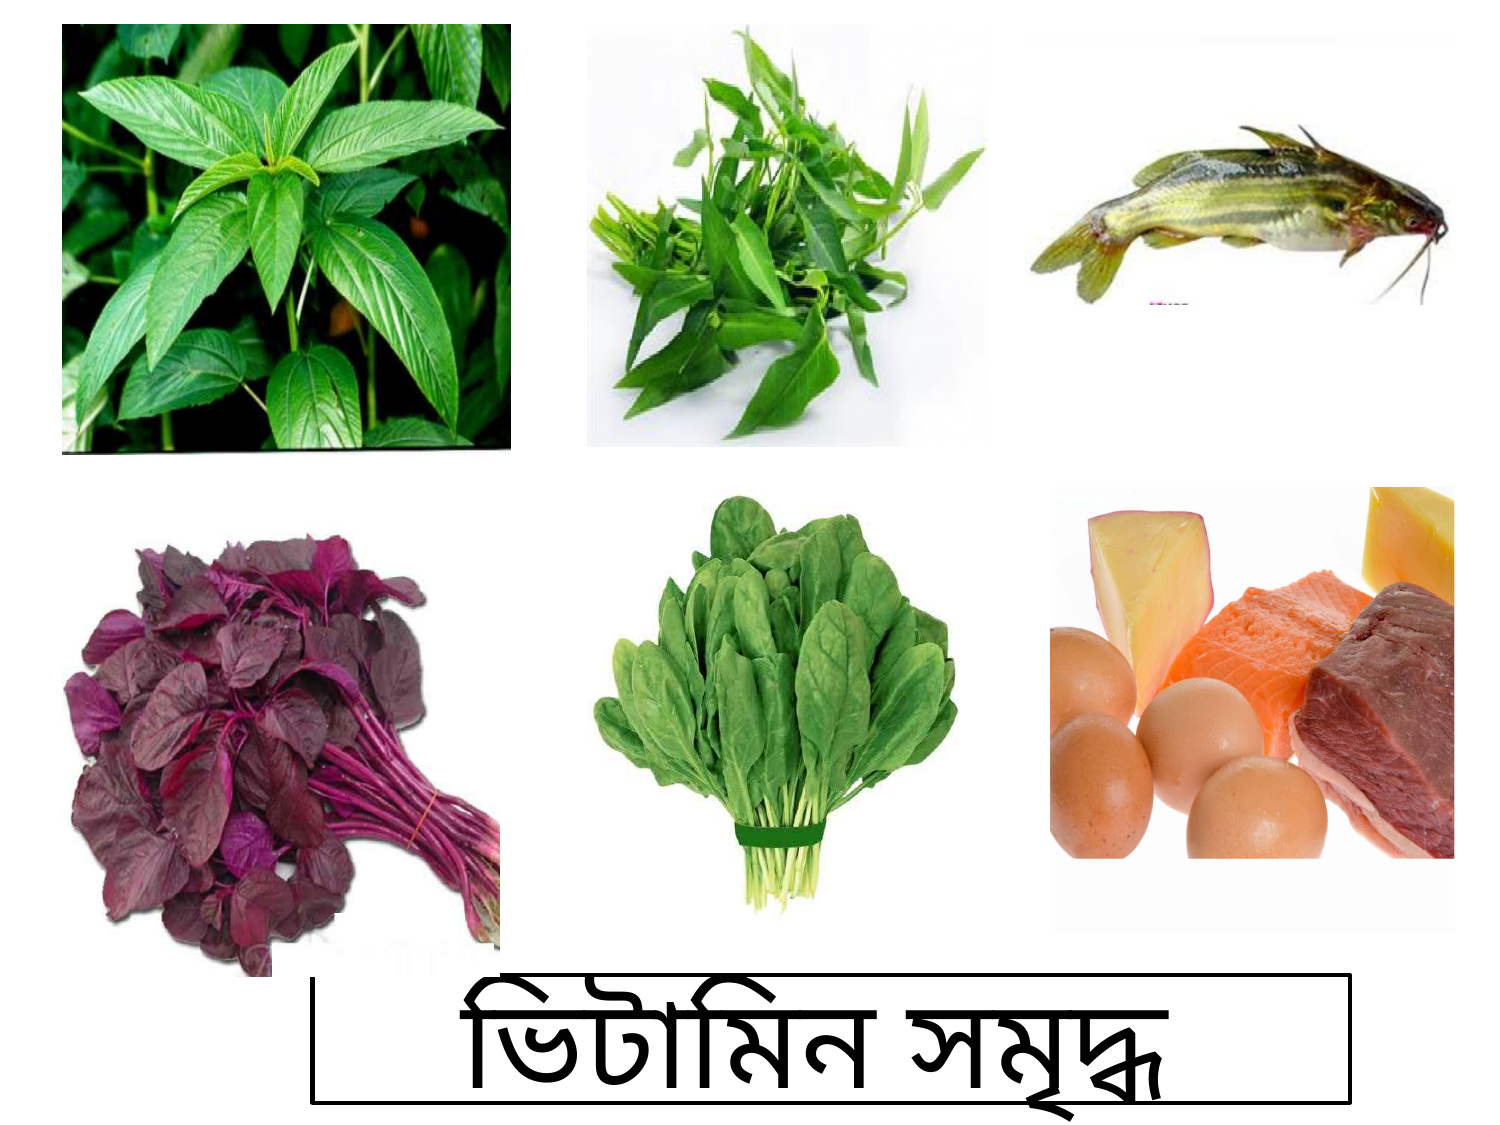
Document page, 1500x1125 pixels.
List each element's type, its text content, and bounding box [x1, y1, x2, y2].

text_box ভিটামিন সমৃদ্ধ [310, 973, 1352, 1105]
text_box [59, 511, 501, 977]
picture [574, 474, 976, 934]
picture [587, 24, 988, 447]
picture [1024, 37, 1455, 305]
picture [62, 24, 511, 455]
picture [1049, 487, 1455, 933]
